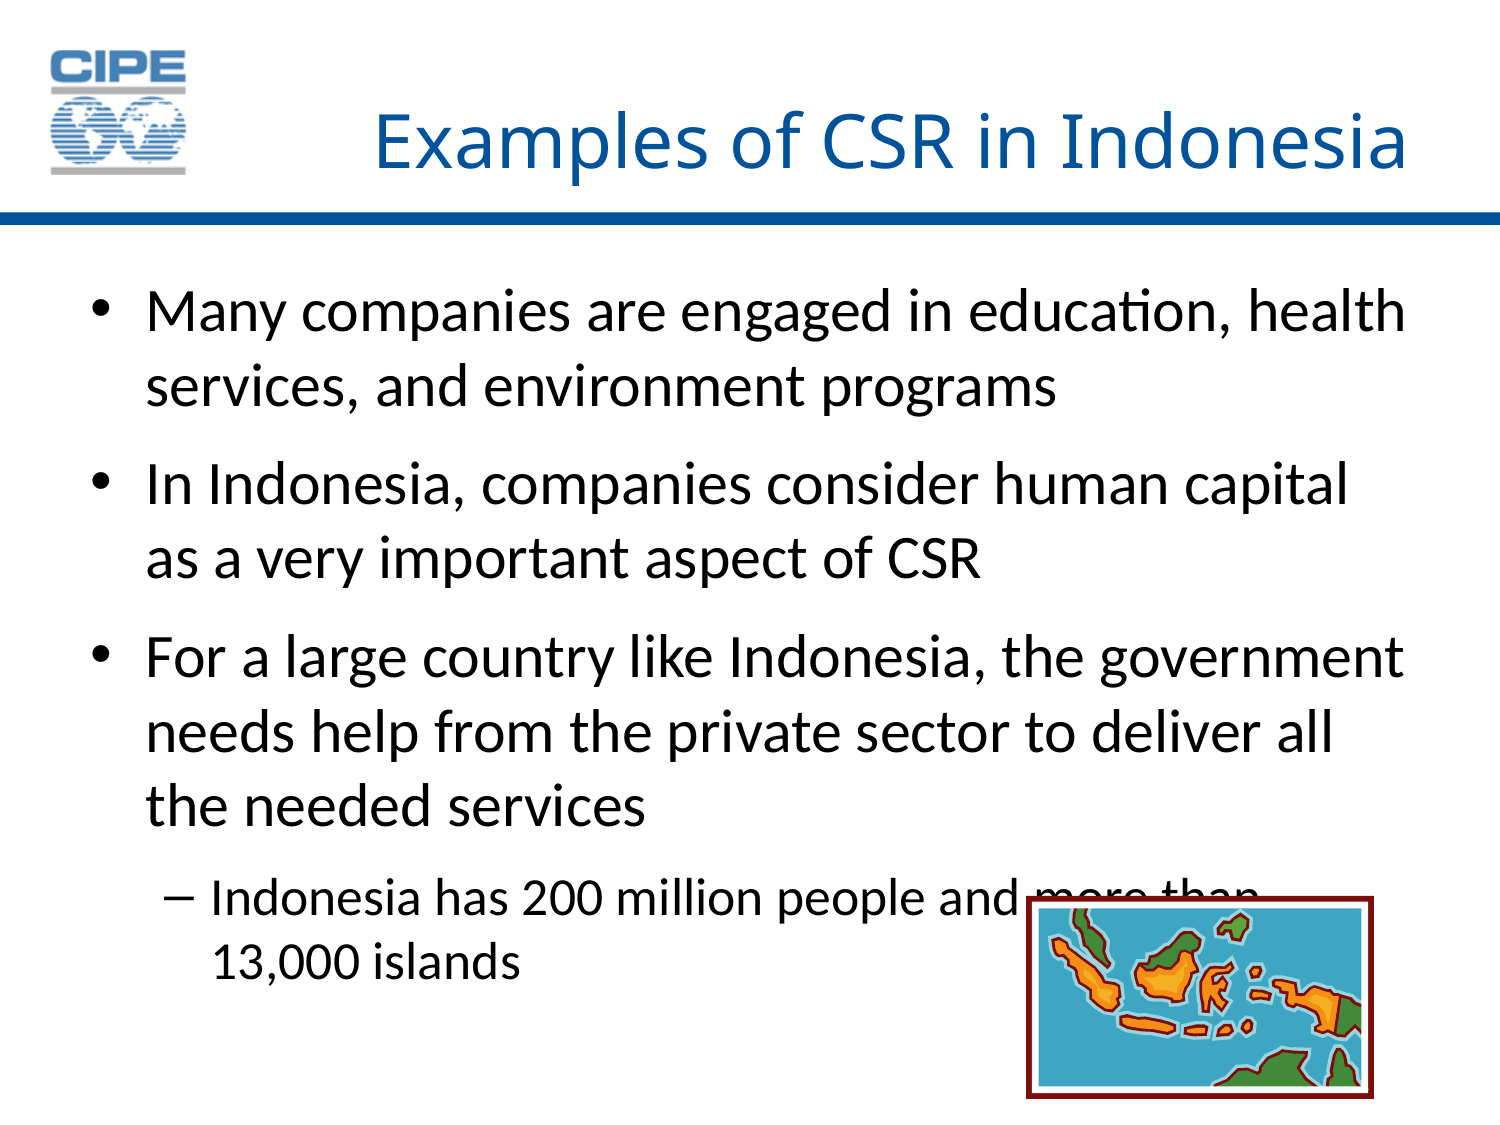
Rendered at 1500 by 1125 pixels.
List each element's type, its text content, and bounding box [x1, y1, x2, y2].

picture [1024, 894, 1376, 1101]
title Examples of CSR in Indonesia [75, 45, 1425, 233]
list Many companies are engaged in education, health services, and environment programs In Indonesia, companies consider human capital as a very important aspect of CSR For a large country like Indonesia, the government needs help from the private sector to deliver all the needed services Indonesia has 200 million people and more than 13,000 islands [75, 262, 1425, 1005]
picture [50, 50, 75, 175]
